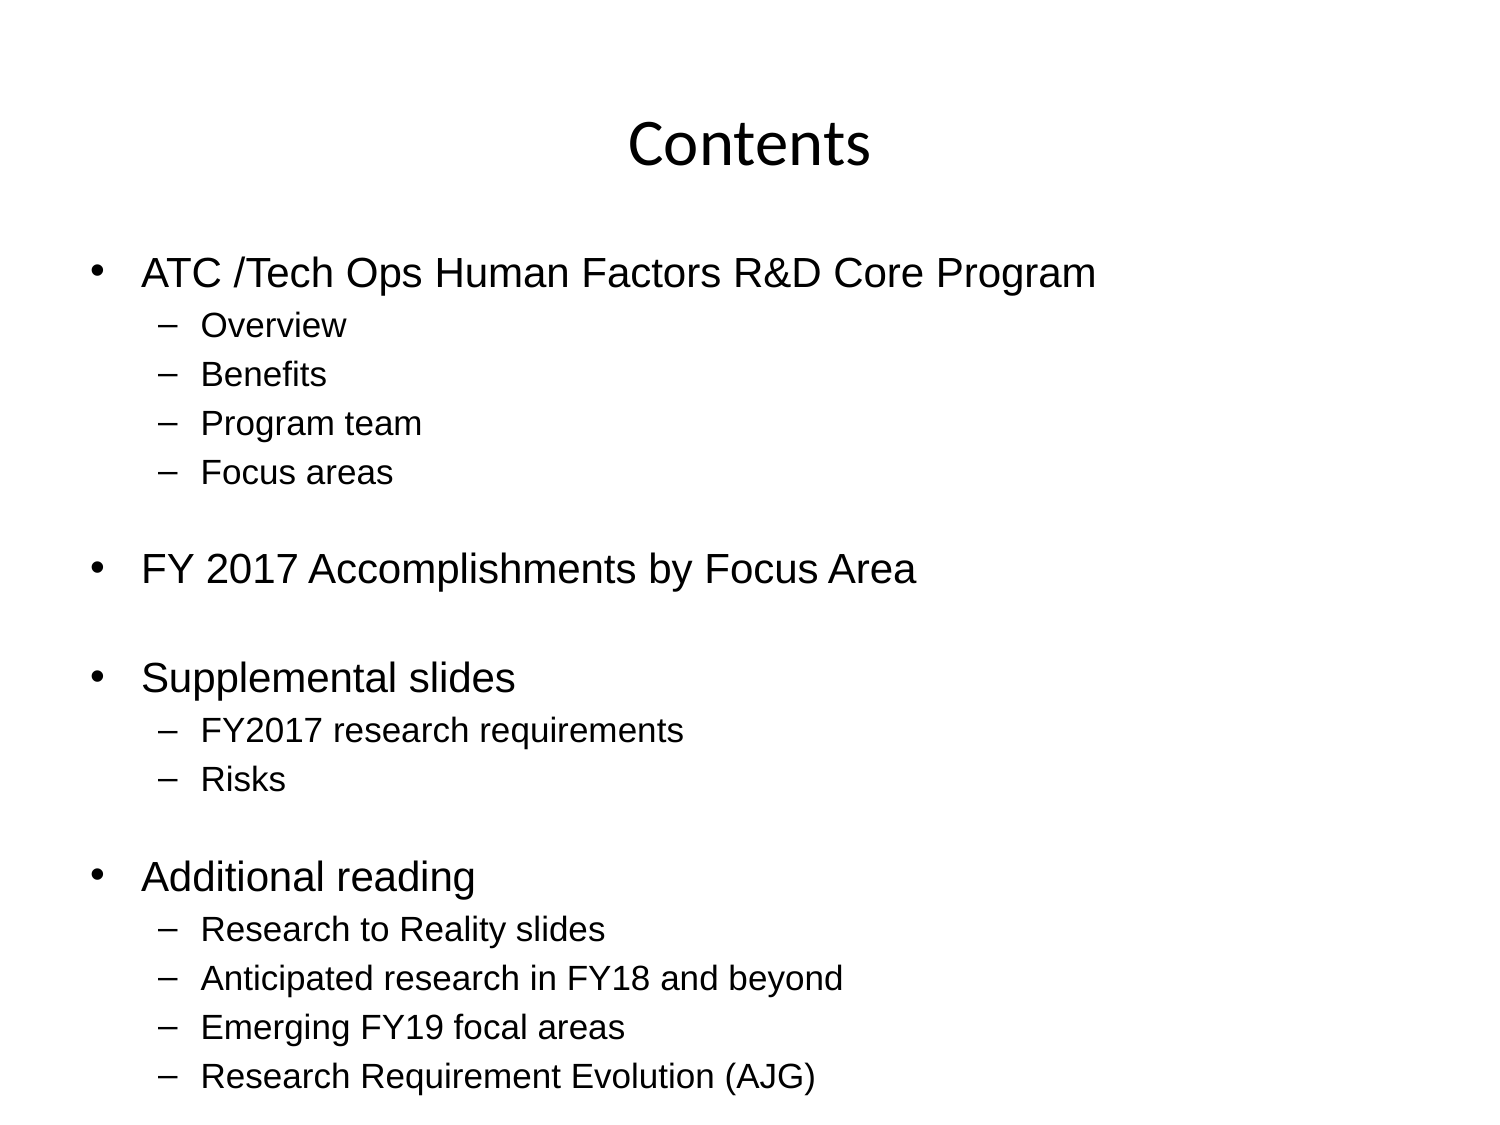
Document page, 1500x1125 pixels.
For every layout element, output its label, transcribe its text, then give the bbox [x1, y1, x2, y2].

title Contents [75, 45, 1425, 233]
list ATC /Tech Ops Human Factors R&D Core Program Overview Benefits Program team Focus areas FY 2017 Accomplishments by Focus Area Supplemental slides FY2017 research requirements Risks Additional reading Research to Reality slides Anticipated research in FY18 and beyond Emerging FY19 focal areas Research Requirement Evolution (AJG) [75, 237, 1425, 1113]
